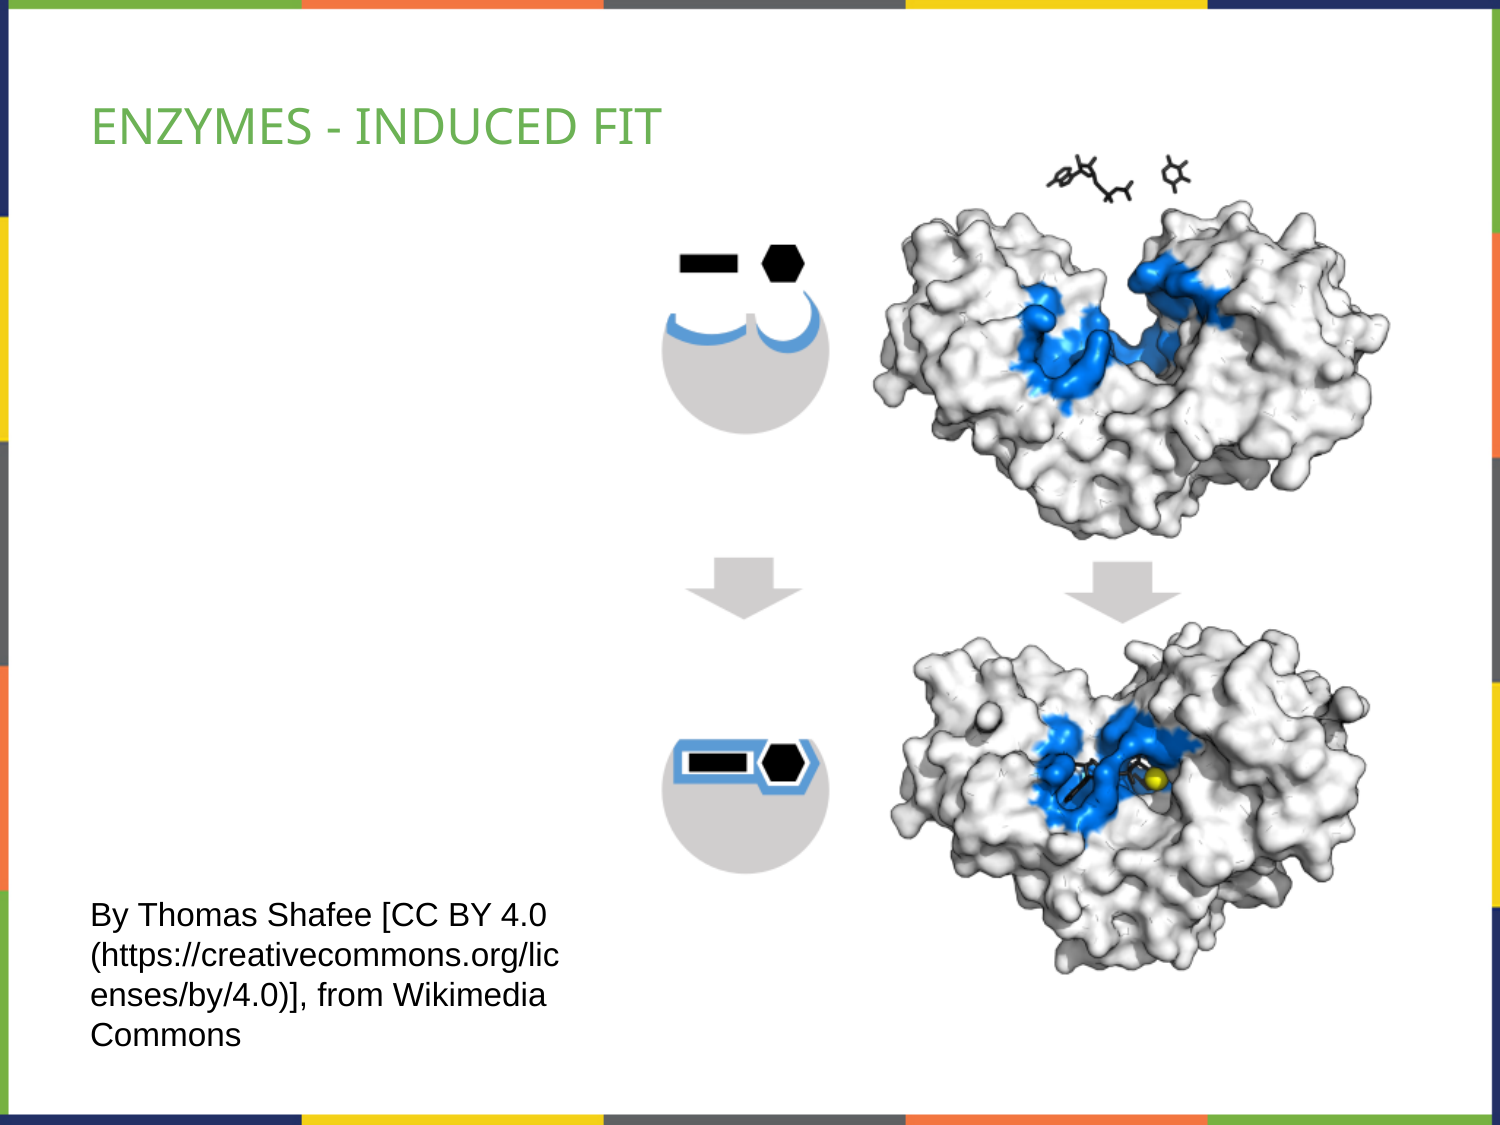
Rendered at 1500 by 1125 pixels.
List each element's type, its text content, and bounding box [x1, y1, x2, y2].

title ENZYMES - INDUCED FIT [75, 53, 784, 162]
list By Thomas Shafee [CC BY 4.0 (https://creativecommons.org/licenses/by/4.0)], from Wikimedia Commons [75, 885, 590, 1078]
picture [0, 0, 1500, 1125]
